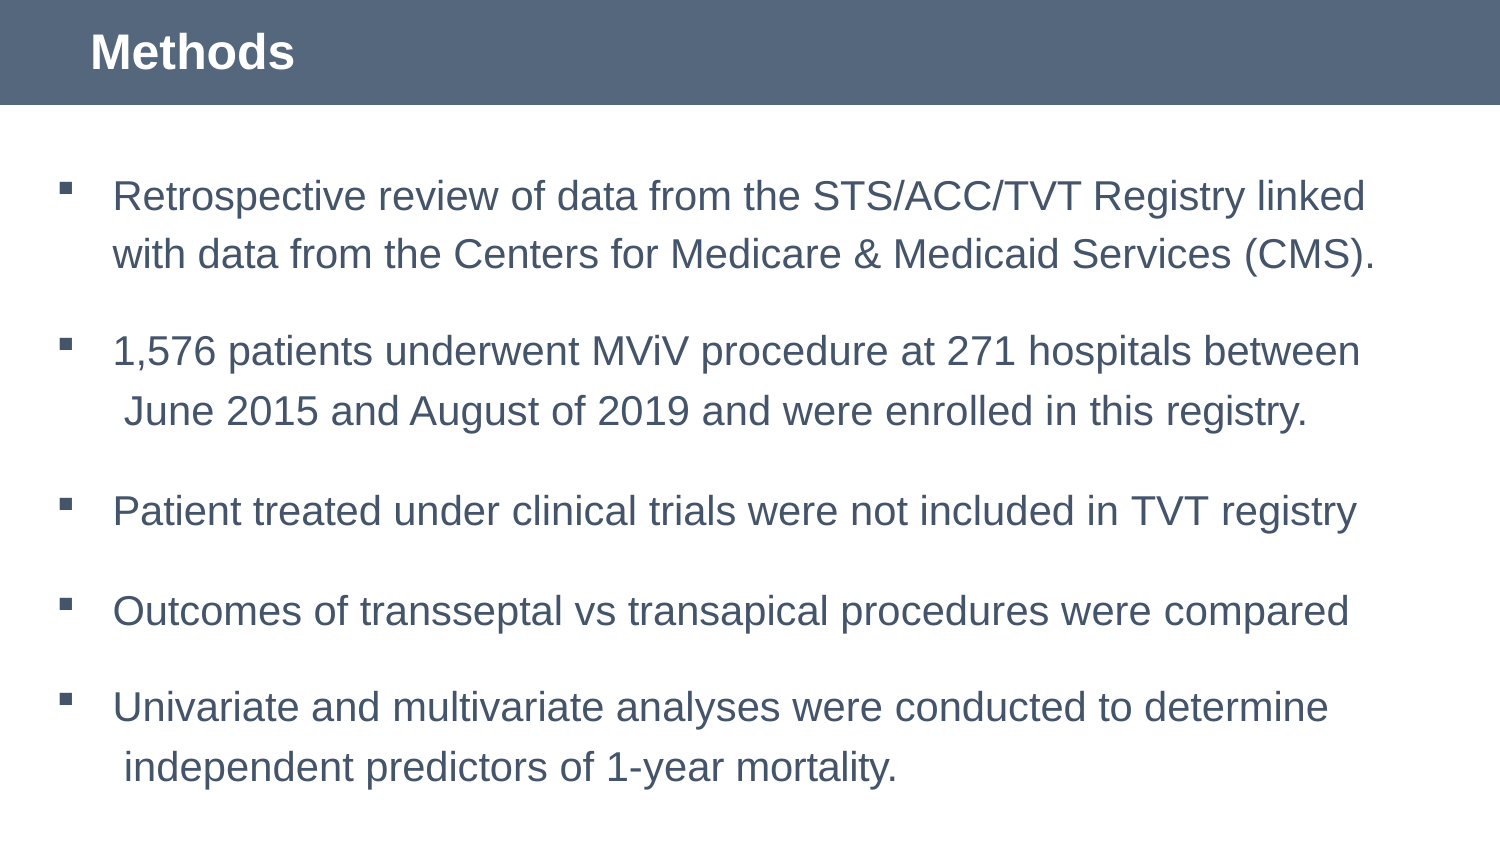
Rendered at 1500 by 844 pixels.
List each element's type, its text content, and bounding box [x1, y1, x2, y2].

text_box Retrospective review of data from the STS/ACC/TVT Registry linked with data from the Centers for Medicare & Medicaid Services (CMS). 1,576 patients underwent MViV procedure at 271 hospitals between June 2015 and August of 2019 and were enrolled in this registry. Patient treated under clinical trials were not included in TVT registry Outcomes of transseptal vs transapical procedures were compared Univariate and multivariate analyses were conducted to determine independent predictors of 1-year mortality. [54, 158, 1379, 790]
title Methods [87, 17, 298, 158]
